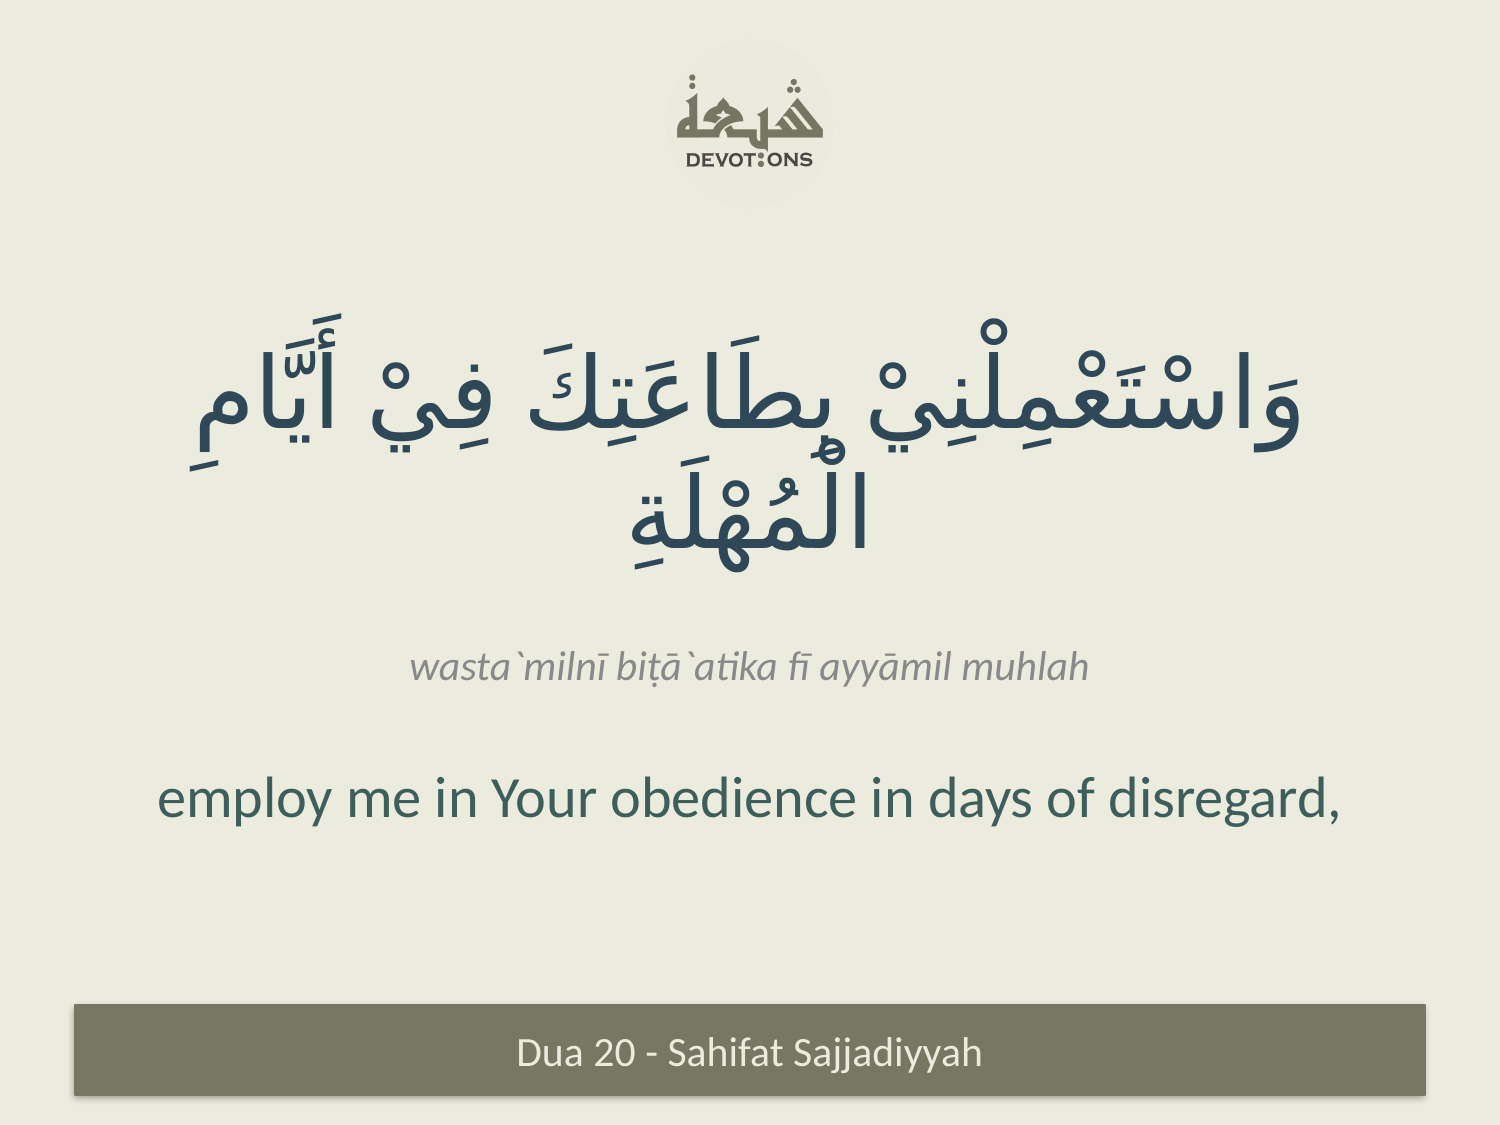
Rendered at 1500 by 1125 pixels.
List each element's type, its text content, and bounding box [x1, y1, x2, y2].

picture [656, 29, 844, 218]
text_box Dua 20 - Sahifat Sajjadiyyah [501, 1017, 999, 1083]
text_box وَاسْتَعْمِلْنِيْ بِطَاعَتِكَ فِيْ أَيَّامِ الْمُهْلَةِ wasta`milnī biṭā`atika fī ayyāmil muhlah employ me in Your obedience in days of disregard, [74, 321, 1425, 836]
text_box [74, 1004, 1426, 1096]
